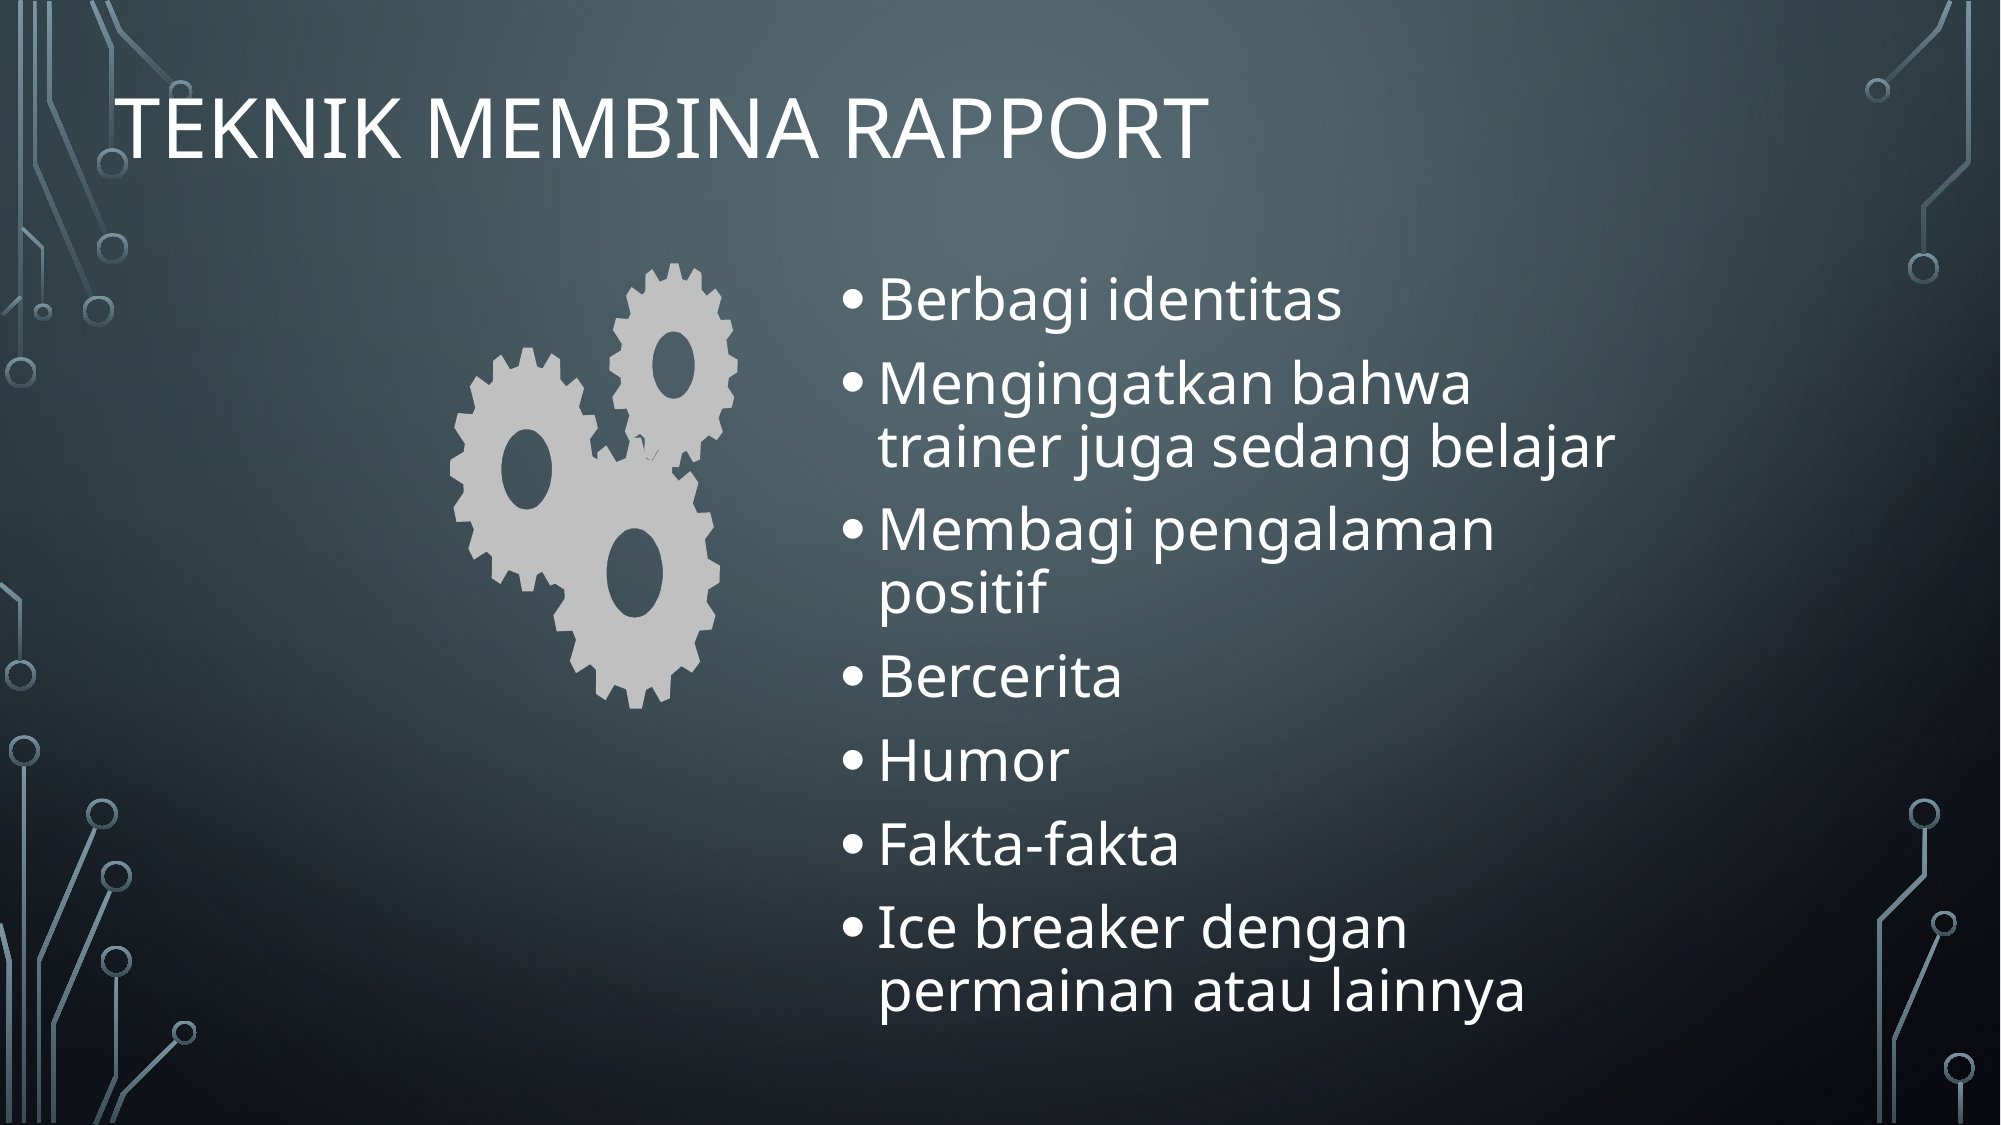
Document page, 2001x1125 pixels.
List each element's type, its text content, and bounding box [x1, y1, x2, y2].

title Teknik Membina Rapport [99, 37, 1900, 225]
list Berbagi identitas Mengingatkan bahwa trainer juga sedang belajar Membagi pengalaman positif Bercerita Humor Fakta-fakta Ice breaker dengan permainan atau lainnya [825, 262, 1675, 1000]
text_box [449, 262, 738, 709]
